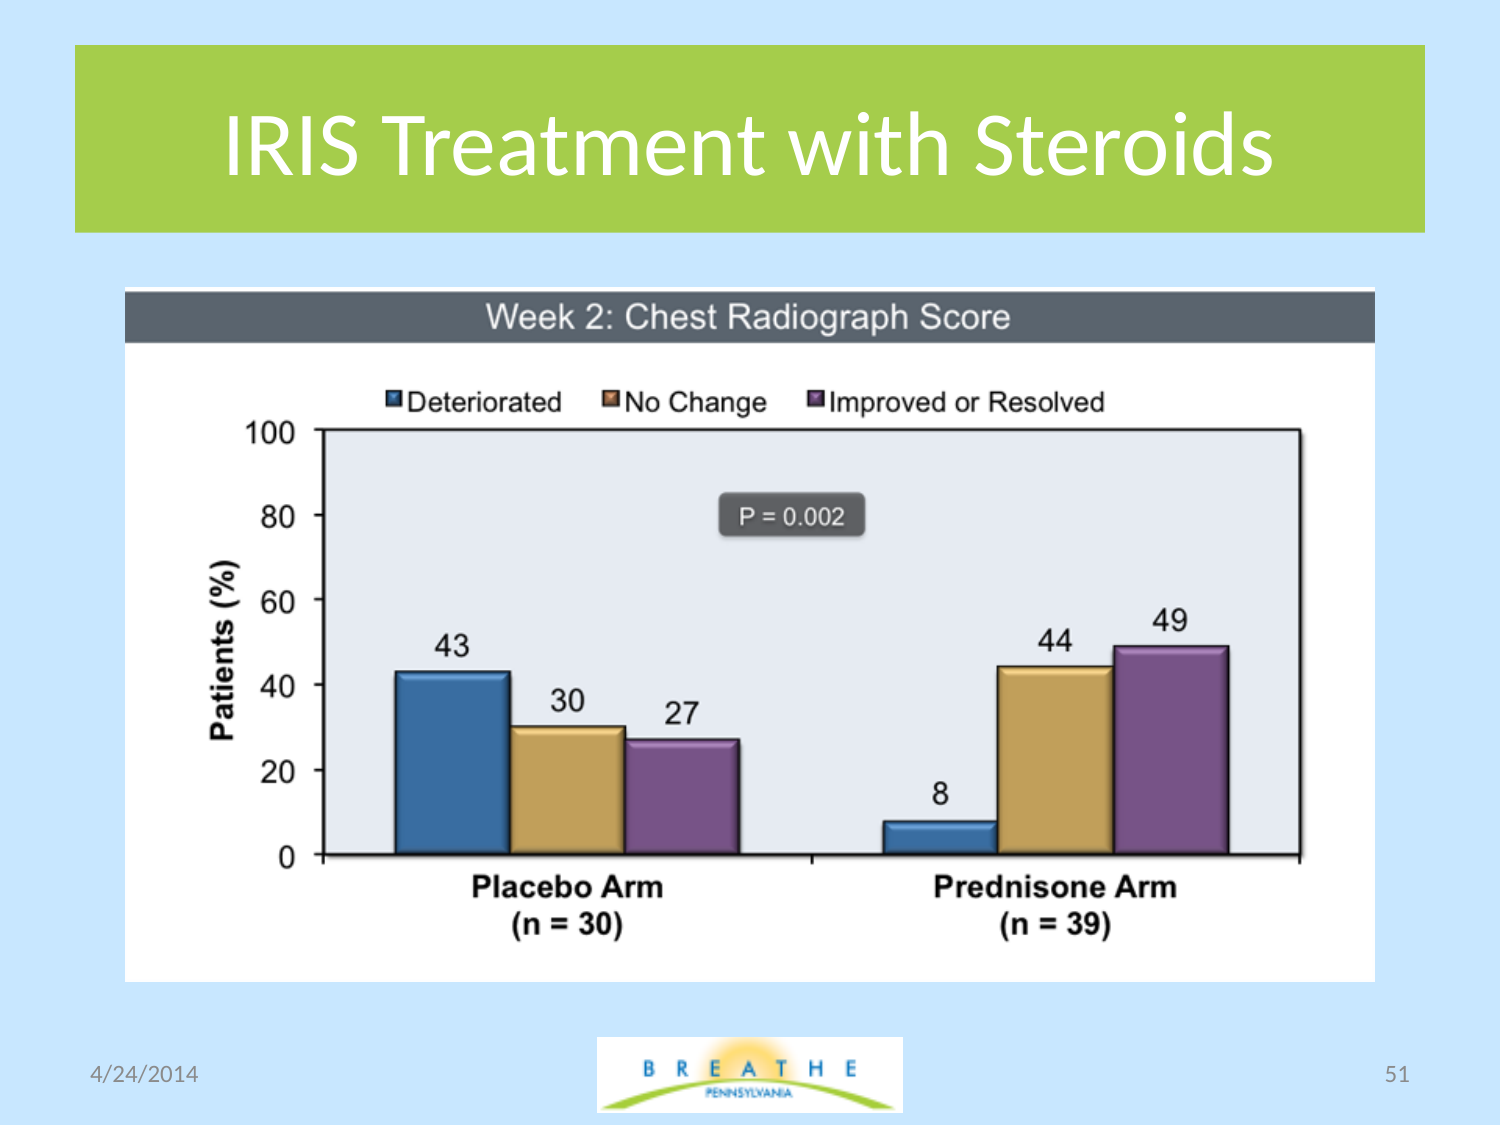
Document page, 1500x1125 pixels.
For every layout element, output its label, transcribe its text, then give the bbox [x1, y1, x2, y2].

title IRIS Treatment with Steroids [75, 45, 1425, 233]
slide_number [75, 1042, 425, 1103]
slide_number 51 [1074, 1042, 1425, 1103]
picture [597, 1037, 903, 1113]
picture [124, 287, 1376, 982]
